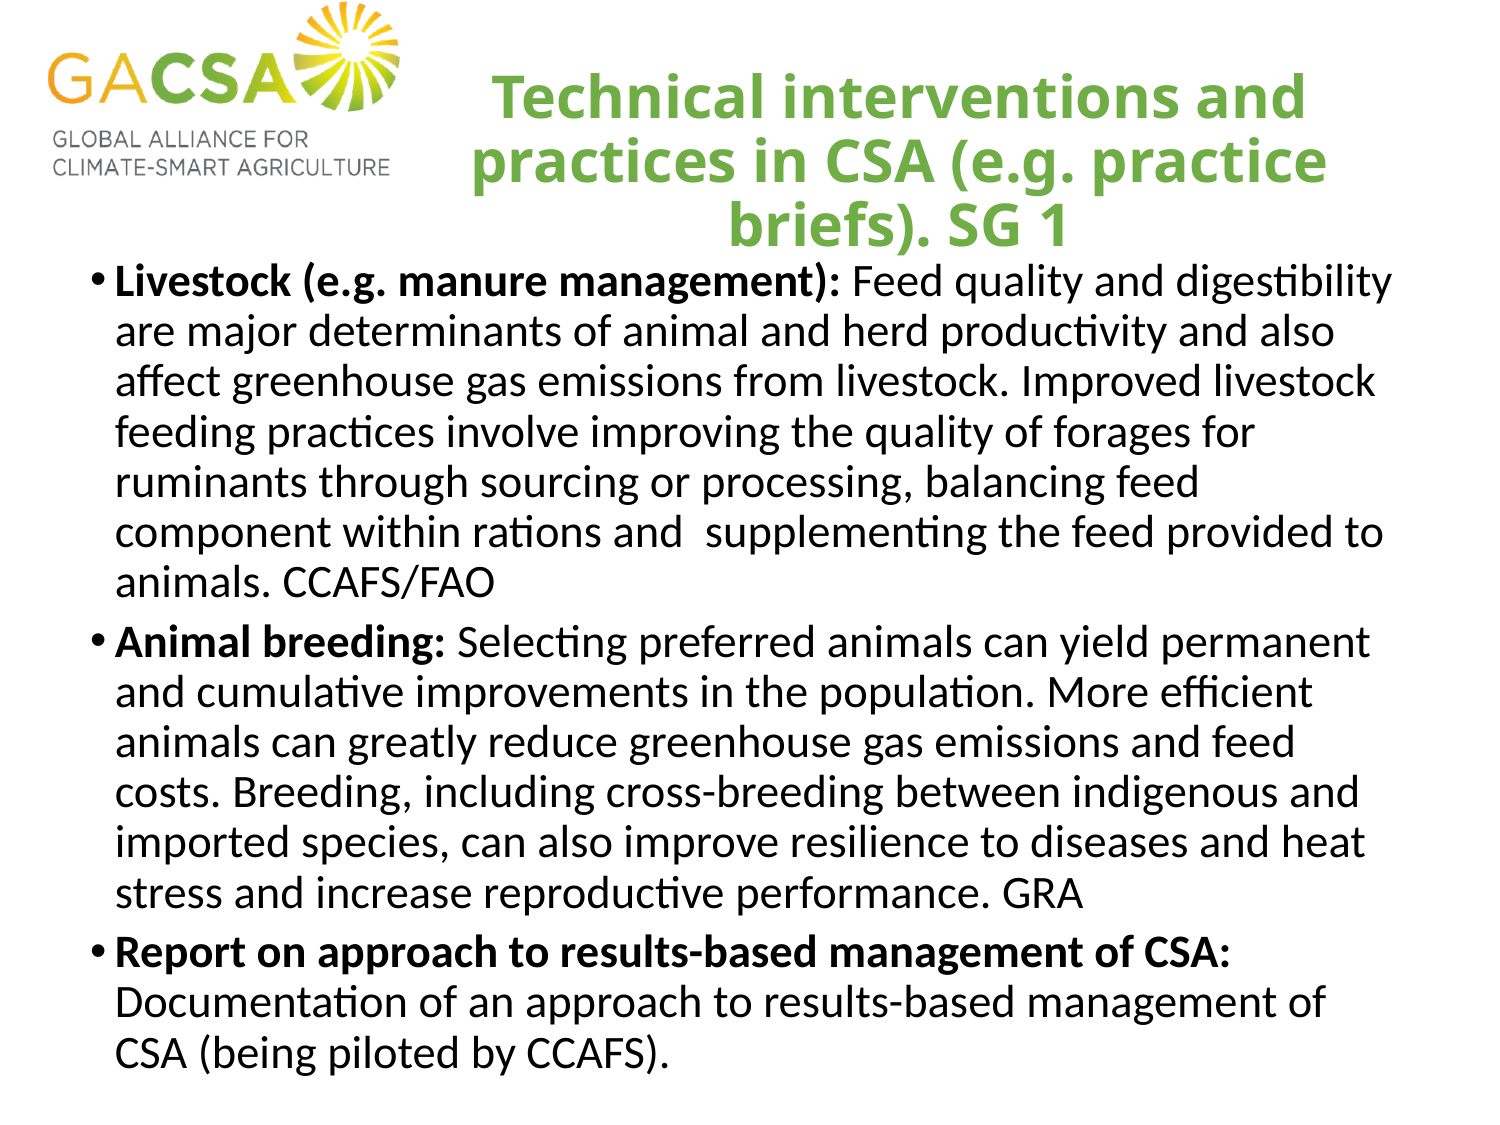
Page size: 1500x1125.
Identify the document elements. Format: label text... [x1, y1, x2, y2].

title Technical interventions and practices in CSA (e.g. practice briefs). SG 1 [402, 59, 1397, 249]
list Livestock (e.g. manure management): Feed quality and digestibility are major determinants of animal and herd productivity and also affect greenhouse gas emissions from livestock. Improved livestock feeding practices involve improving the quality of forages for ruminants through sourcing or processing, balancing feed component within rations and supplementing the feed provided to animals. CCAFS/FAO Animal breeding: Selecting preferred animals can yield permanent and cumulative improvements in the population. More efficient animals can greatly reduce greenhouse gas emissions and feed costs. Breeding, including cross-breeding between indigenous and imported species, can also improve resilience to diseases and heat stress and increase reproductive performance. GRA Report on approach to results-based management of CSA: Documentation of an approach to results-based management of CSA (being piloted by CCAFS). [75, 249, 1425, 1094]
picture [41, 0, 403, 185]
